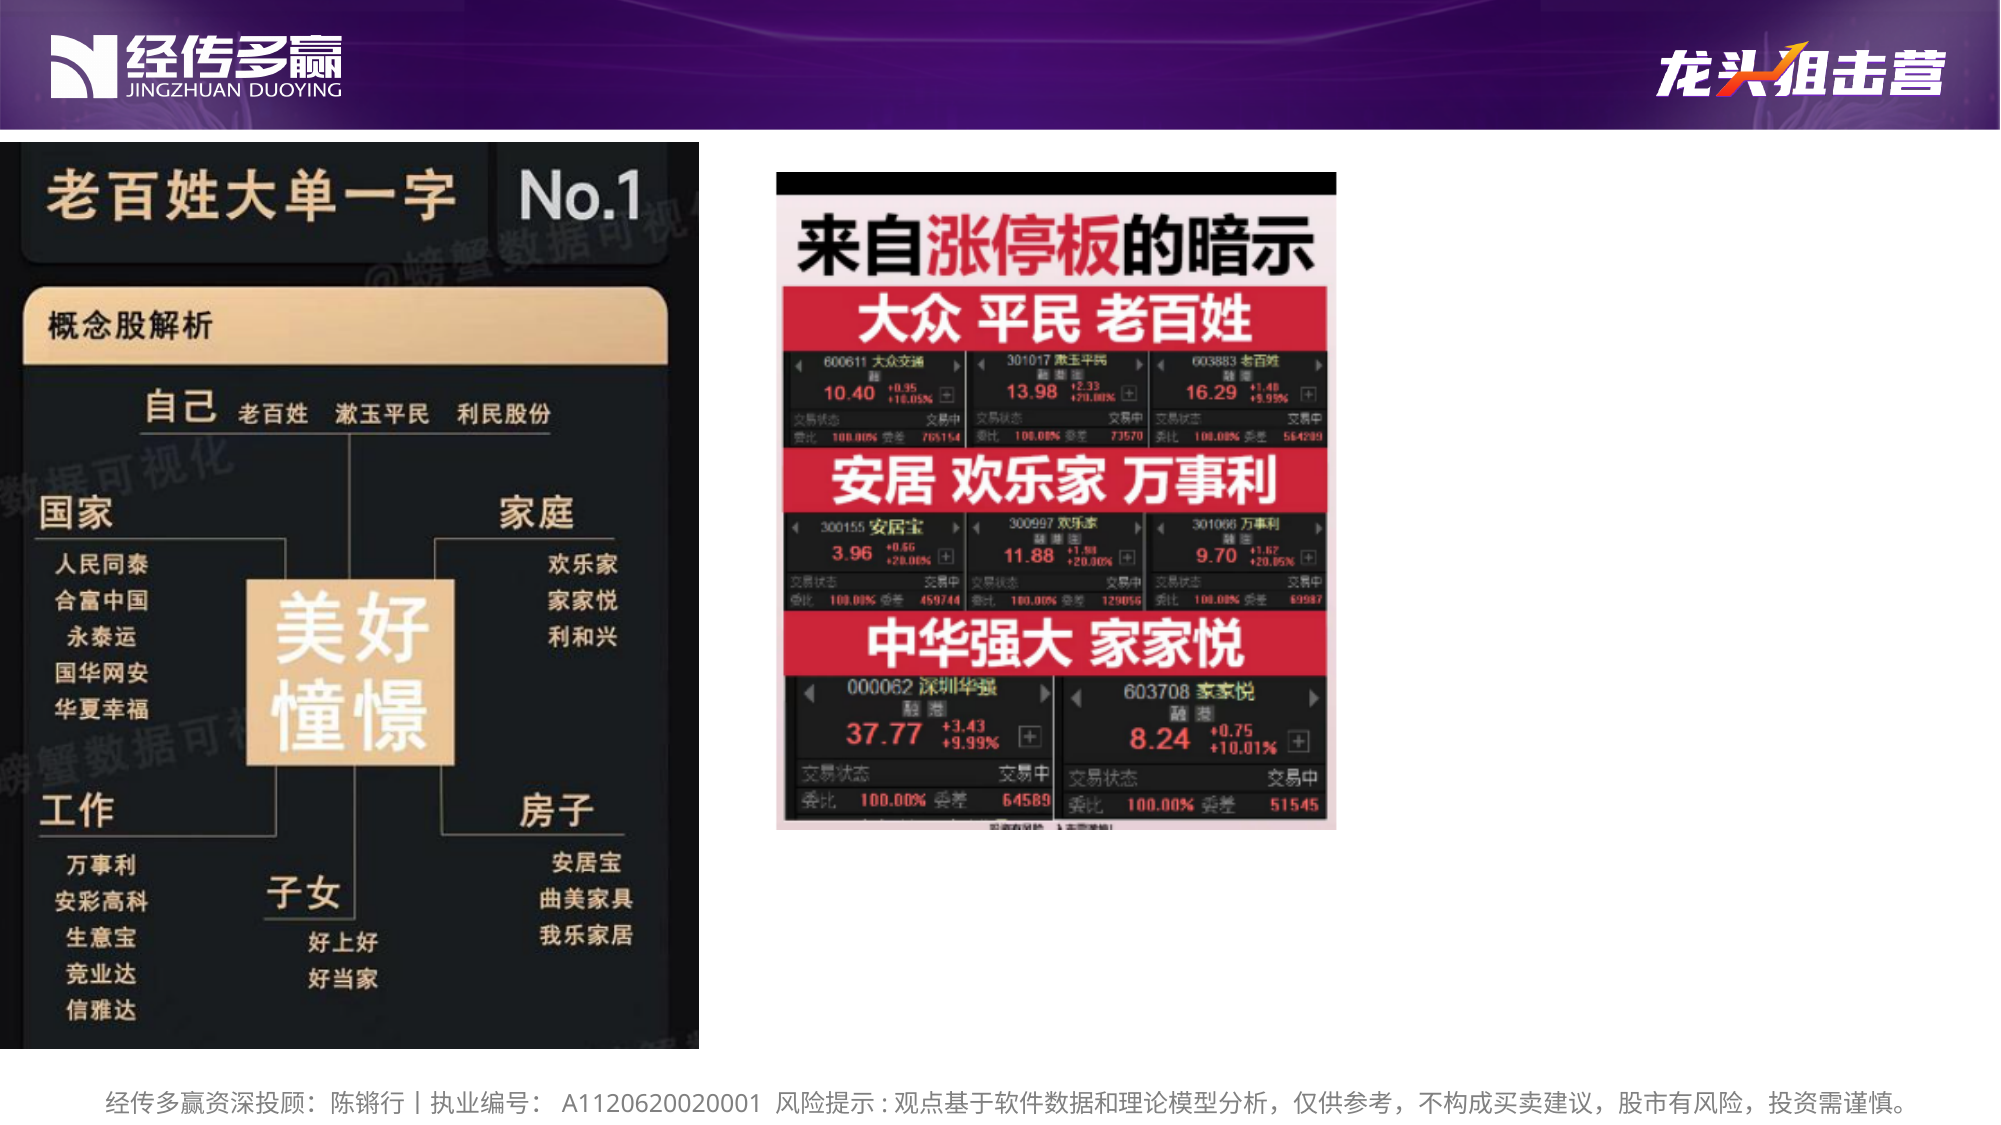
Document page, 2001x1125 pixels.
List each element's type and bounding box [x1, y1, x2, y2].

picture [748, 171, 1378, 830]
picture [0, 0, 2000, 129]
picture [0, 142, 699, 1049]
